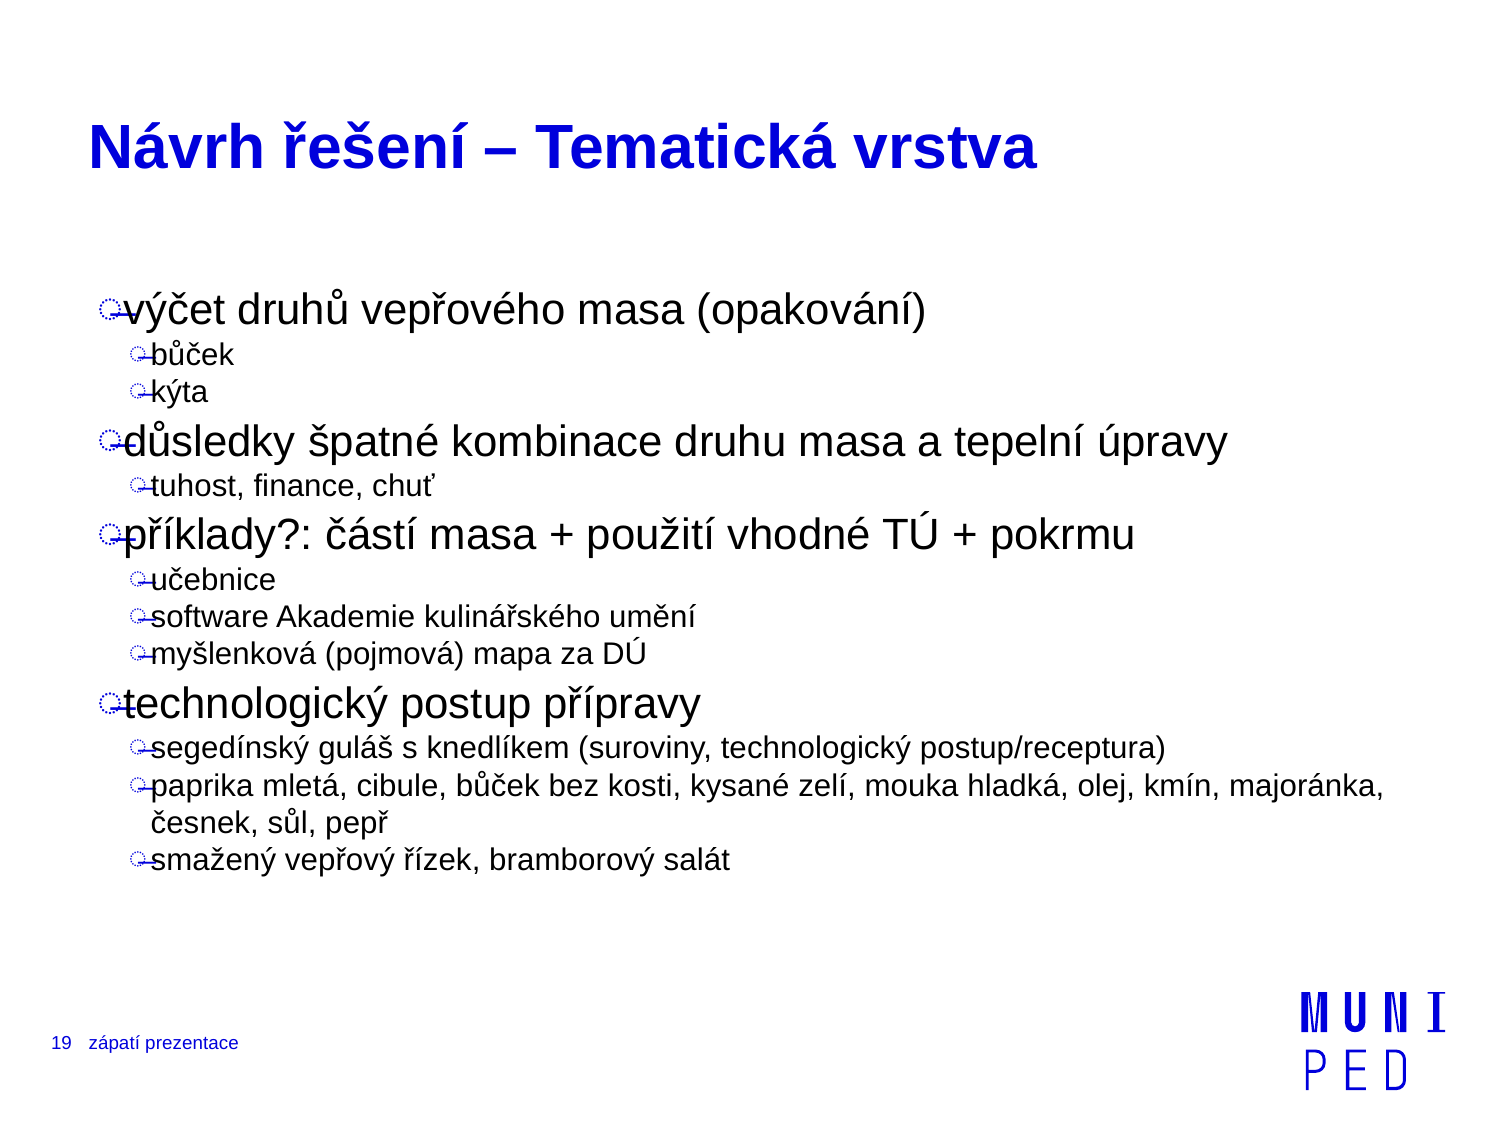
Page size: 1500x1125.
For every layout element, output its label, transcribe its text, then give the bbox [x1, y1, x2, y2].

slide_number 19 [50, 1021, 82, 1063]
title Návrh řešení – Tematická vrstva [88, 118, 1412, 193]
footer zápatí prezentace [88, 1021, 1063, 1063]
list výčet druhů vepřového masa (opakování) bůček kýta důsledky špatné kombinace druhu masa a tepelní úpravy tuhost, finance, chuť příklady?: částí masa + použití vhodné TÚ + pokrmu učebnice software Akademie kulinářského umění myšlenková (pojmová) mapa za DÚ technologický postup přípravy segedínský guláš s knedlíkem (suroviny, technologický postup/receptura) paprika mletá, cibule, bůček bez kosti, kysané zelí, mouka hladká, olej, kmín, majoránka, česnek, sůl, pepř smažený vepřový řízek, bramborový salát [88, 277, 1412, 957]
